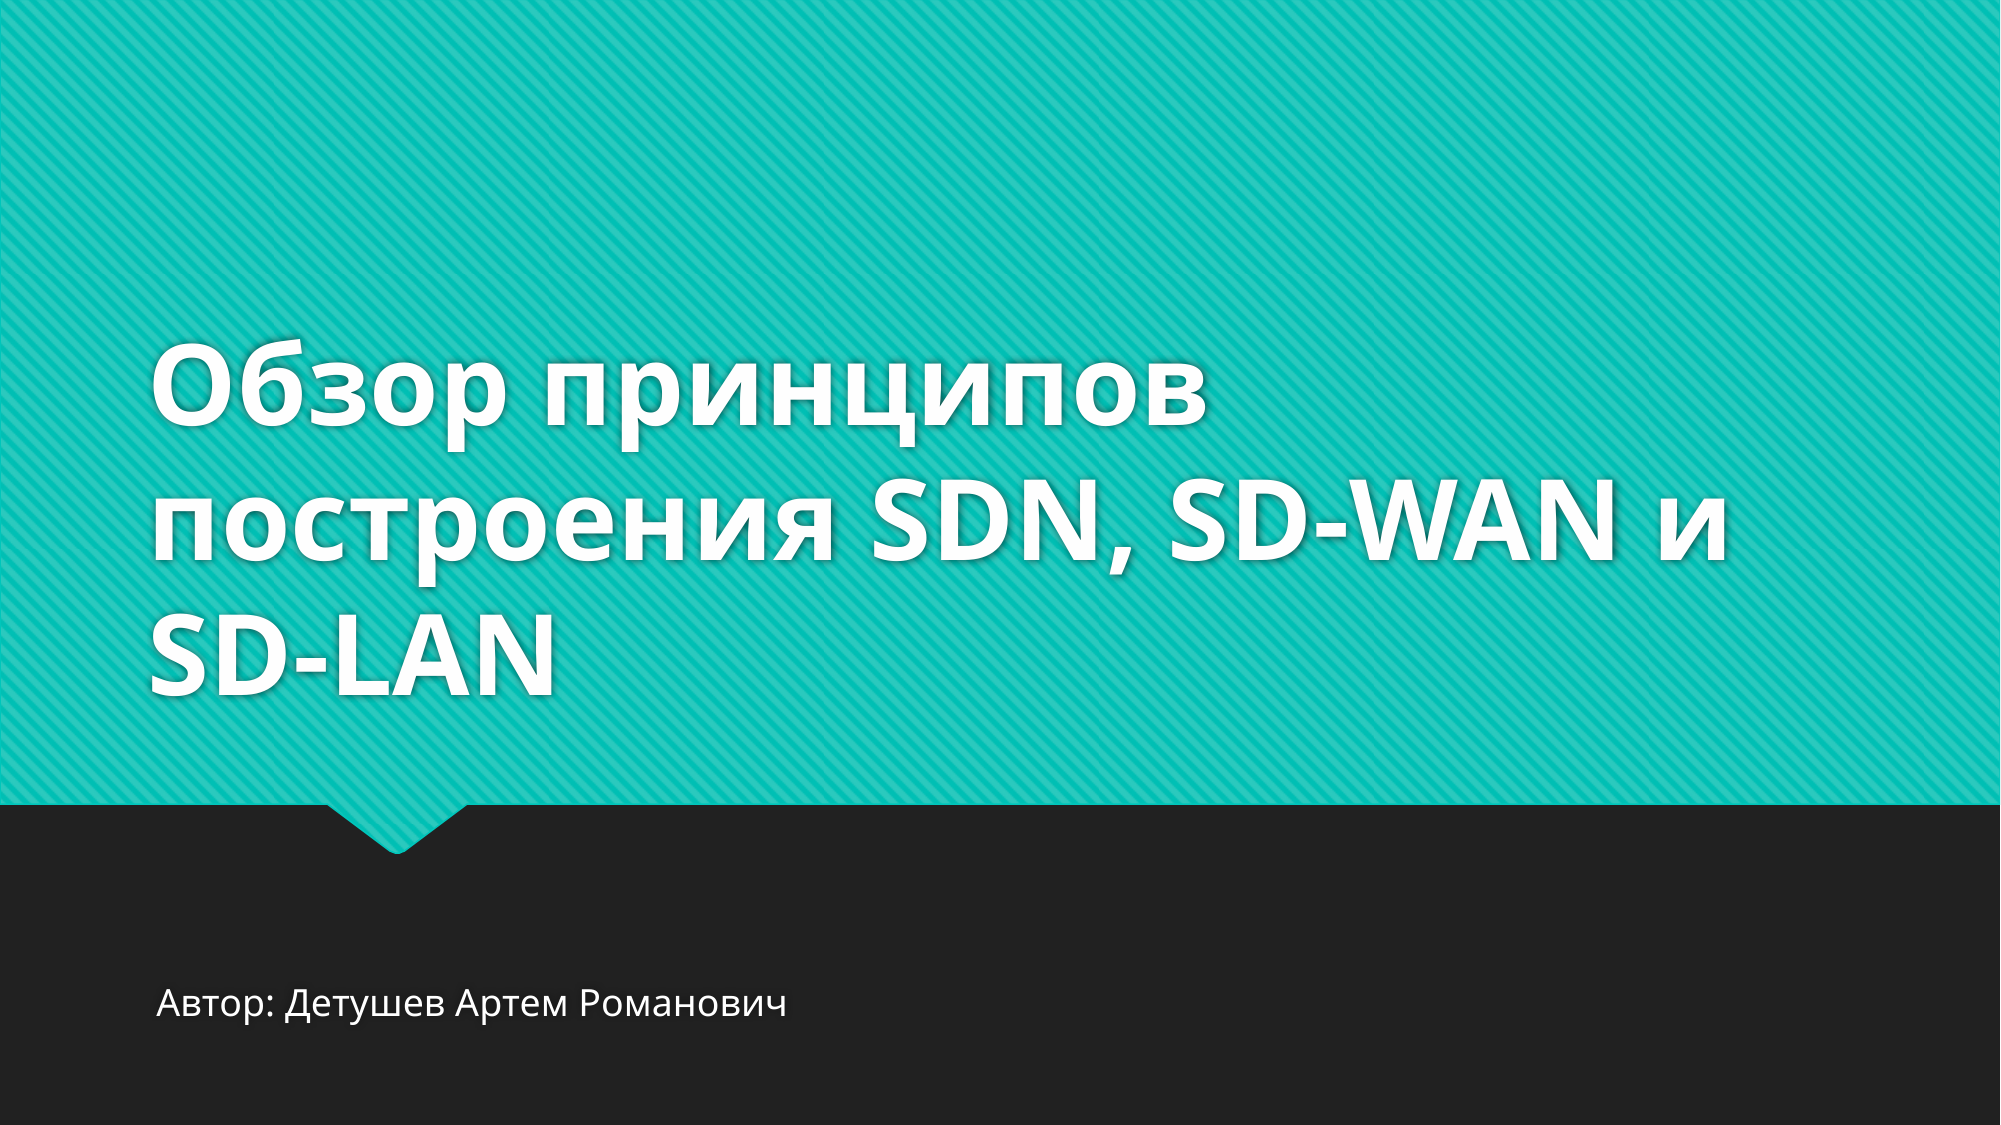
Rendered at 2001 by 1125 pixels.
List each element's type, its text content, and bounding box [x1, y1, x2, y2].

subtitle Автор: Детушев Артем Романович [141, 971, 1876, 1043]
title Обзор принципов построения SDN, SD-WAN и SD-LAN [132, 237, 1868, 726]
